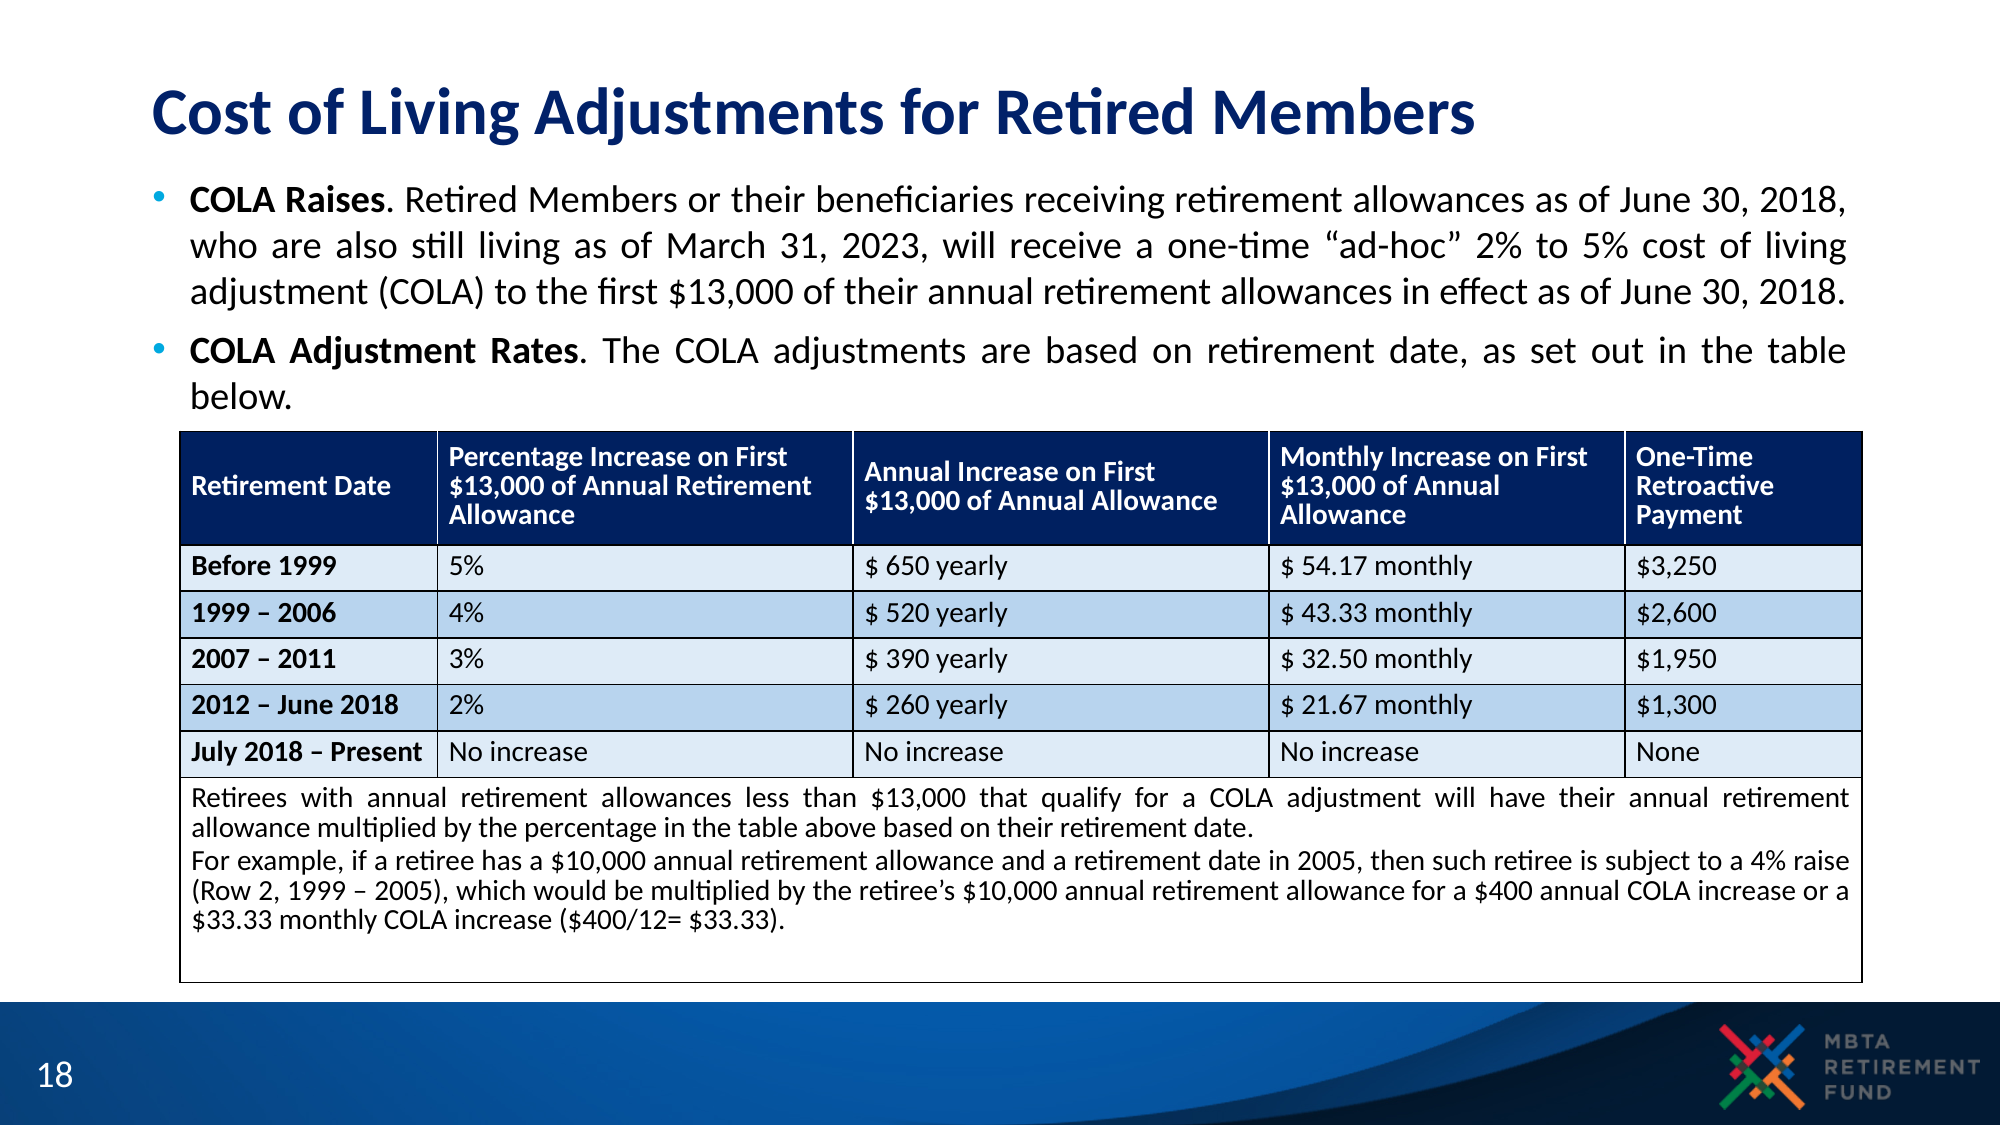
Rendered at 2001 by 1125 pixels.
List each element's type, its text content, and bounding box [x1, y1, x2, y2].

table_cell $1,300 [1626, 685, 1861, 730]
table_cell $ 32.50 monthly [1270, 639, 1624, 684]
table_cell 3% [438, 639, 852, 684]
table_cell $ 43.33 monthly [1270, 592, 1624, 637]
table_cell No increase [438, 732, 852, 777]
table_cell $2,600 [1626, 592, 1861, 637]
table_cell 5% [438, 546, 852, 590]
table_cell $ 520 yearly [854, 592, 1268, 637]
title Cost of Living Adjustments for Retired Members [137, 59, 1863, 166]
table_cell Before 1999 [181, 546, 437, 590]
table_cell No increase [854, 732, 1268, 777]
table_cell Retirees with annual retirement allowances less than $13,000 that qualify for a COLA adjustment will have their annual retirement allowance multiplied by the percentage in the table above based on their retirement date. For example, if a retiree has a $10,000 annual retirement allowance and a retirement date in 2005, then such retiree is subject to a 4% raise (Row 2, 1999 – 2005), which would be multiplied by the retiree’s $10,000 annual retirement allowance for a $400 annual COLA increase or a $33.33 monthly COLA increase ($400/12= $33.33). [181, 778, 1861, 982]
table_cell 2007 – 2011 [181, 639, 437, 684]
table_cell No increase [1270, 732, 1624, 777]
table_cell 1999 – 2006 [181, 592, 437, 637]
table_cell $ 390 yearly [854, 639, 1268, 684]
table_cell 4% [438, 592, 852, 637]
table_header Monthly Increase on First $13,000 of Annual Allowance [1270, 432, 1624, 544]
table_cell $ 21.67 monthly [1270, 685, 1624, 730]
table_header One-Time Retroactive Payment [1626, 432, 1861, 544]
table_header Retirement Date [181, 432, 437, 544]
table_cell $3,250 [1626, 546, 1861, 590]
list COLA Raises. Retired Members or their beneficiaries receiving retirement allowances as of June 30, 2018, who are also still living as of March 31, 2023, will receive a one-time “ad-hoc” 2% to 5% cost of living adjustment (COLA) to the first $13,000 of their annual retirement allowances in effect as of June 30, 2018. COLA Adjustment Rates. The COLA adjustments are based on retirement date, as set out in the table below. [137, 166, 1863, 983]
table_header Annual Increase on First $13,000 of Annual Allowance [854, 432, 1268, 544]
table_cell $ 650 yearly [854, 546, 1268, 590]
table_header Percentage Increase on First $13,000 of Annual Retirement Allowance [438, 432, 852, 544]
table_cell None [1626, 732, 1861, 777]
table_cell $ 54.17 monthly [1270, 546, 1624, 590]
table_cell July 2018 – Present [181, 732, 437, 777]
picture [0, 1002, 2000, 1125]
table_cell $ 260 yearly [854, 685, 1268, 730]
table_cell $1,950 [1626, 639, 1861, 684]
table_cell 2% [438, 685, 852, 730]
table_cell 2012 – June 2018 [181, 685, 437, 730]
